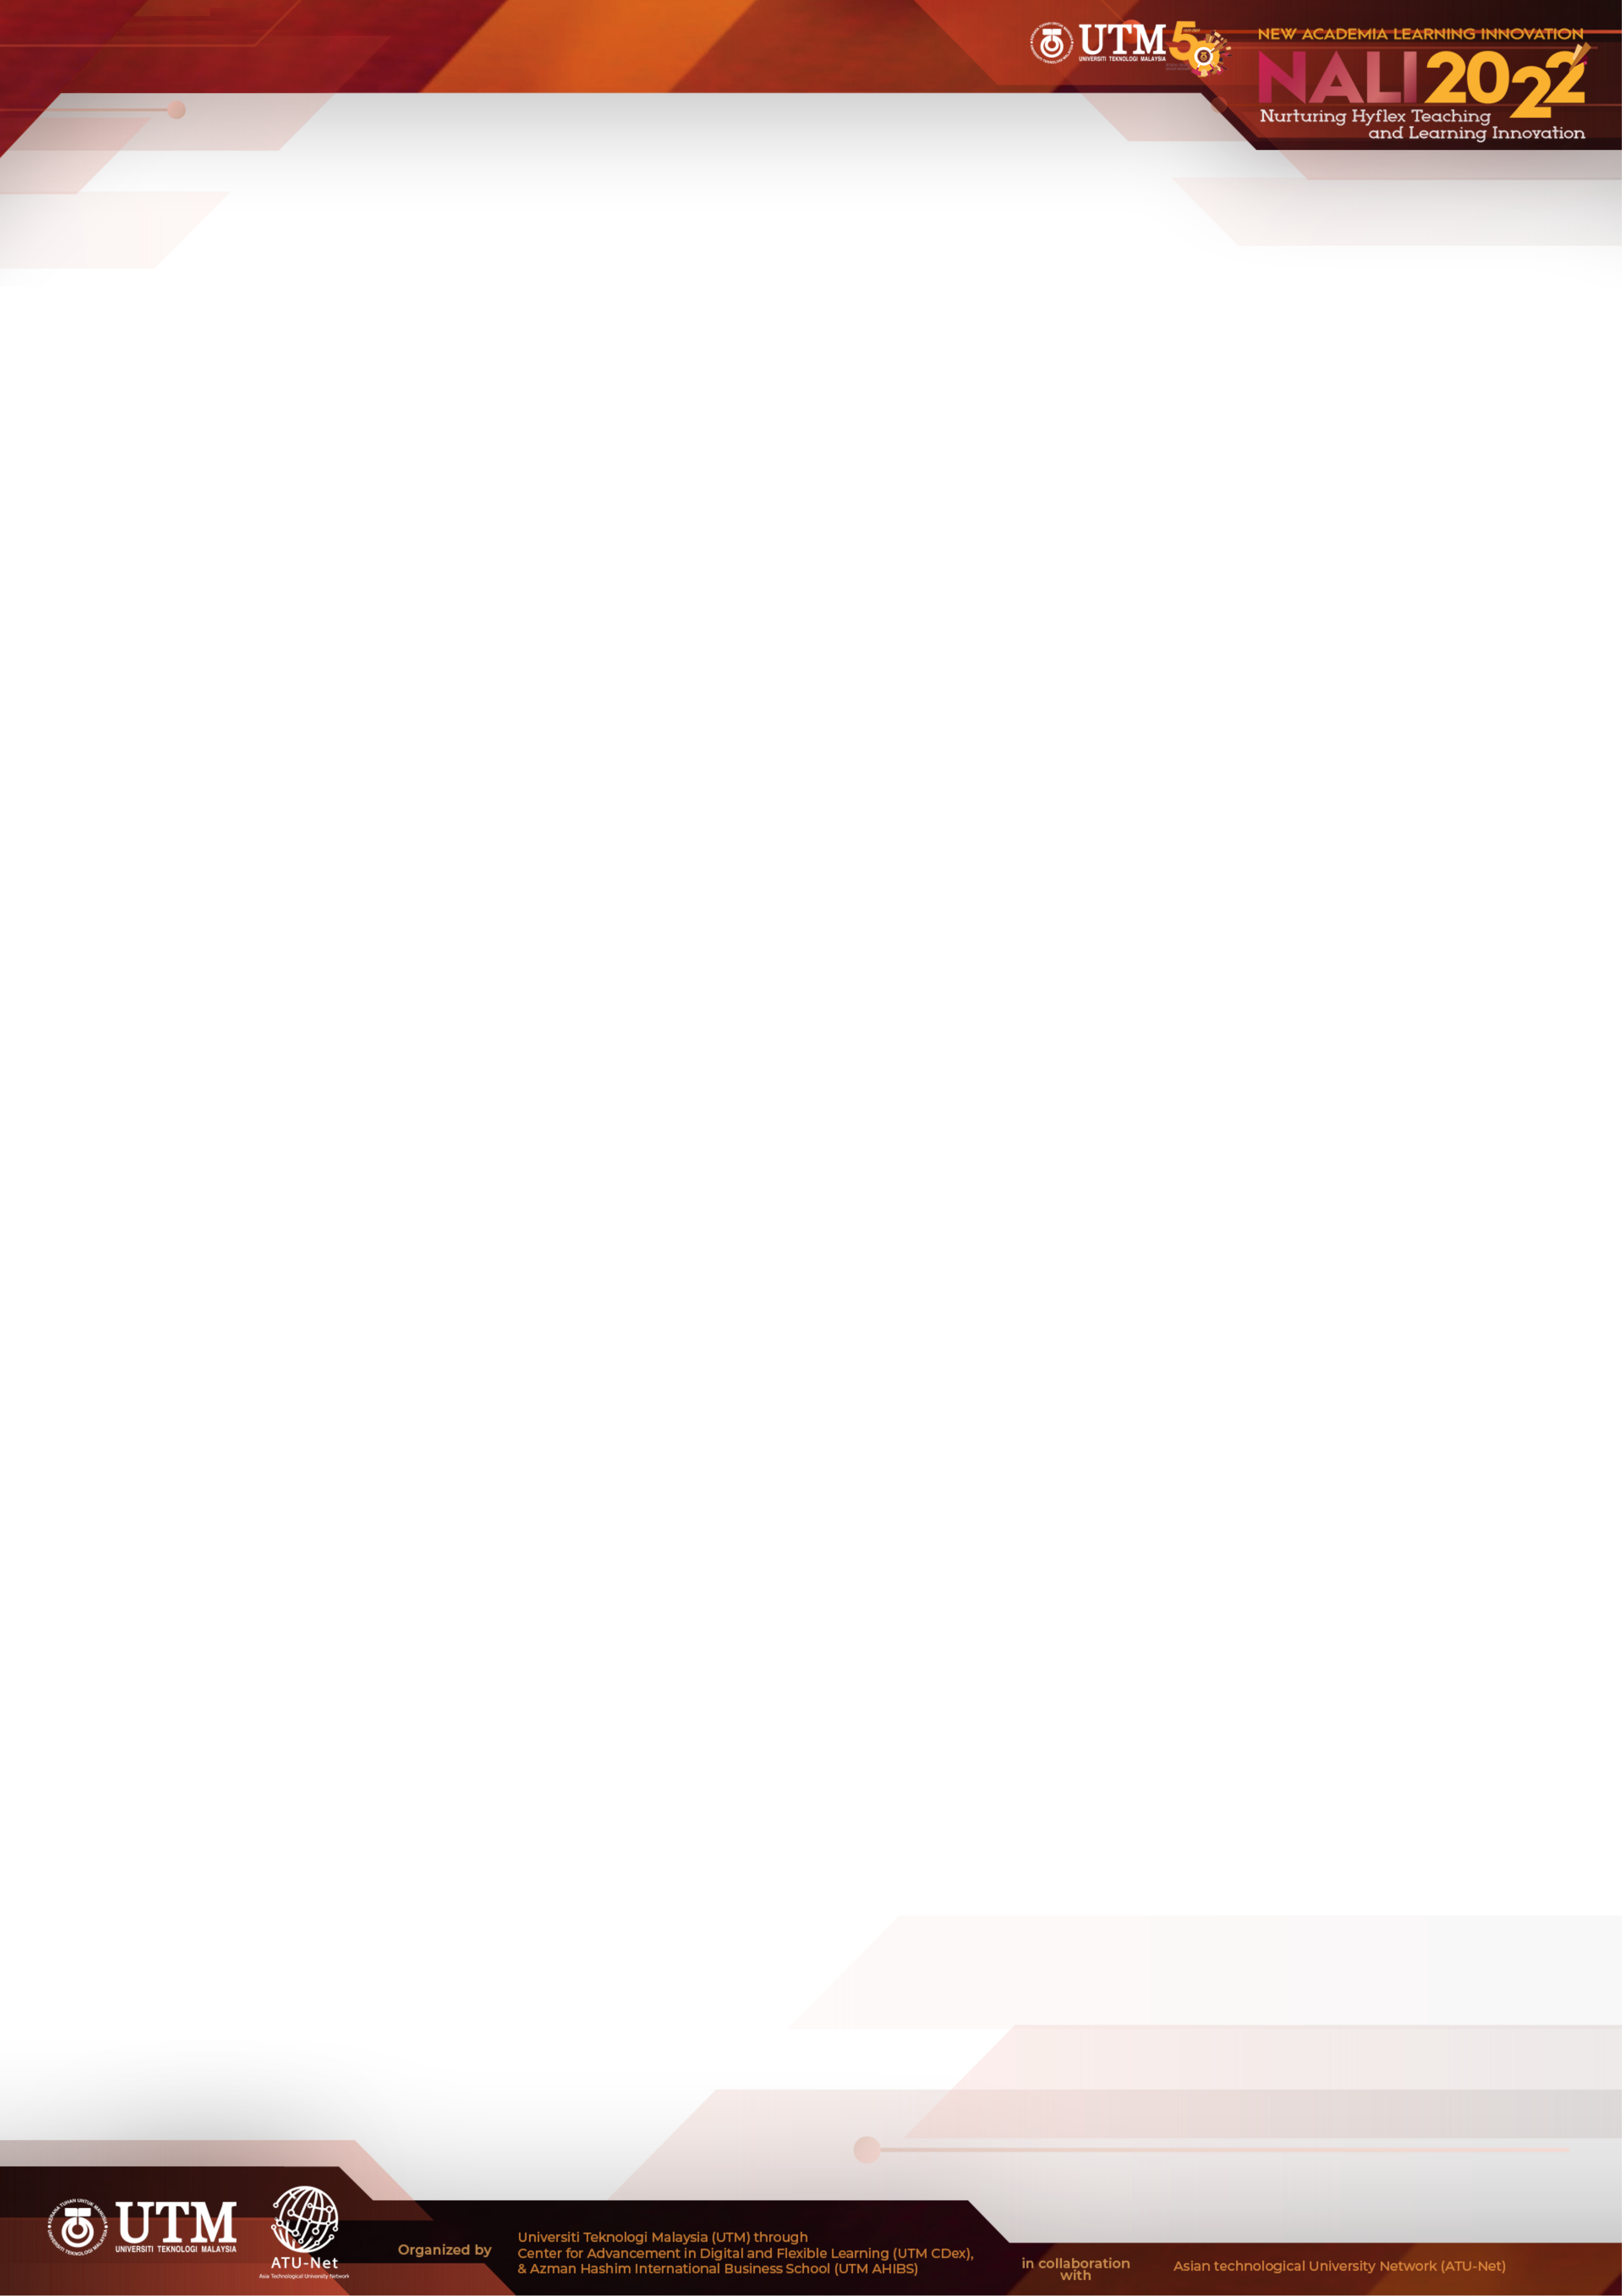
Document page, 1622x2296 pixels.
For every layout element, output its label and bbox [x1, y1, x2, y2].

picture [0, 1916, 1622, 2296]
picture [0, 0, 1622, 287]
